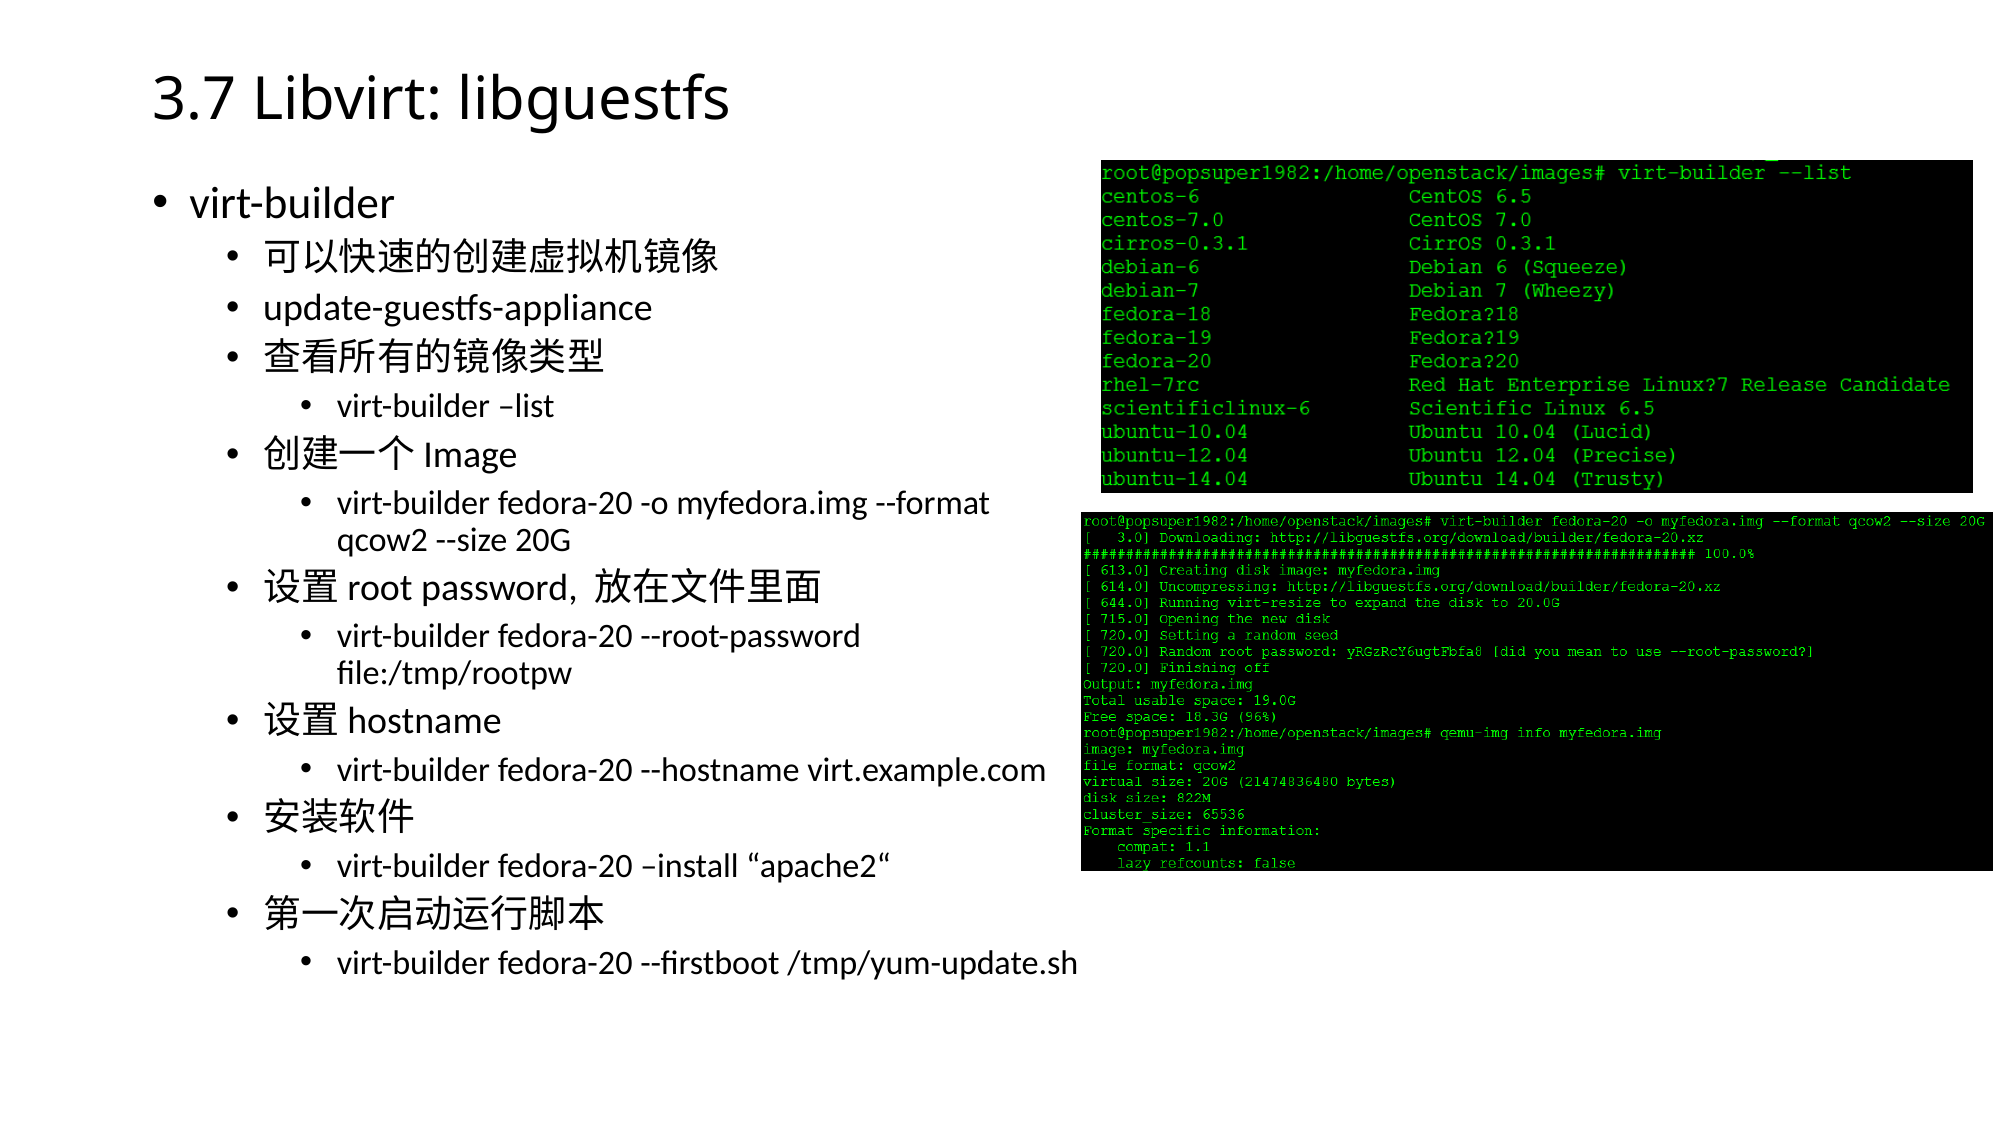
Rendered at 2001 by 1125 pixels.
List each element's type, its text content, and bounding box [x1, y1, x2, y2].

title 3.7 Libvirt: libguestfs [137, 59, 1863, 140]
list virt-builder 可以快速的创建虚拟机镜像 update-guestfs-appliance 查看所有的镜像类型 virt-builder –list 创建一个Image virt-builder fedora-20 -o myfedora.img --format qcow2 --size 20G 设置root password, 放在文件里面 virt-builder fedora-20 --root-password file:/tmp/rootpw 设置hostname virt-builder fedora-20 --hostname virt.example.com 安装软件 virt-builder fedora-20 –install “apache2“ 第一次启动运行脚本 virt-builder fedora-20 --firstboot /tmp/yum-update.sh [137, 171, 1102, 1014]
picture [1081, 512, 1993, 871]
picture [1101, 160, 1973, 493]
